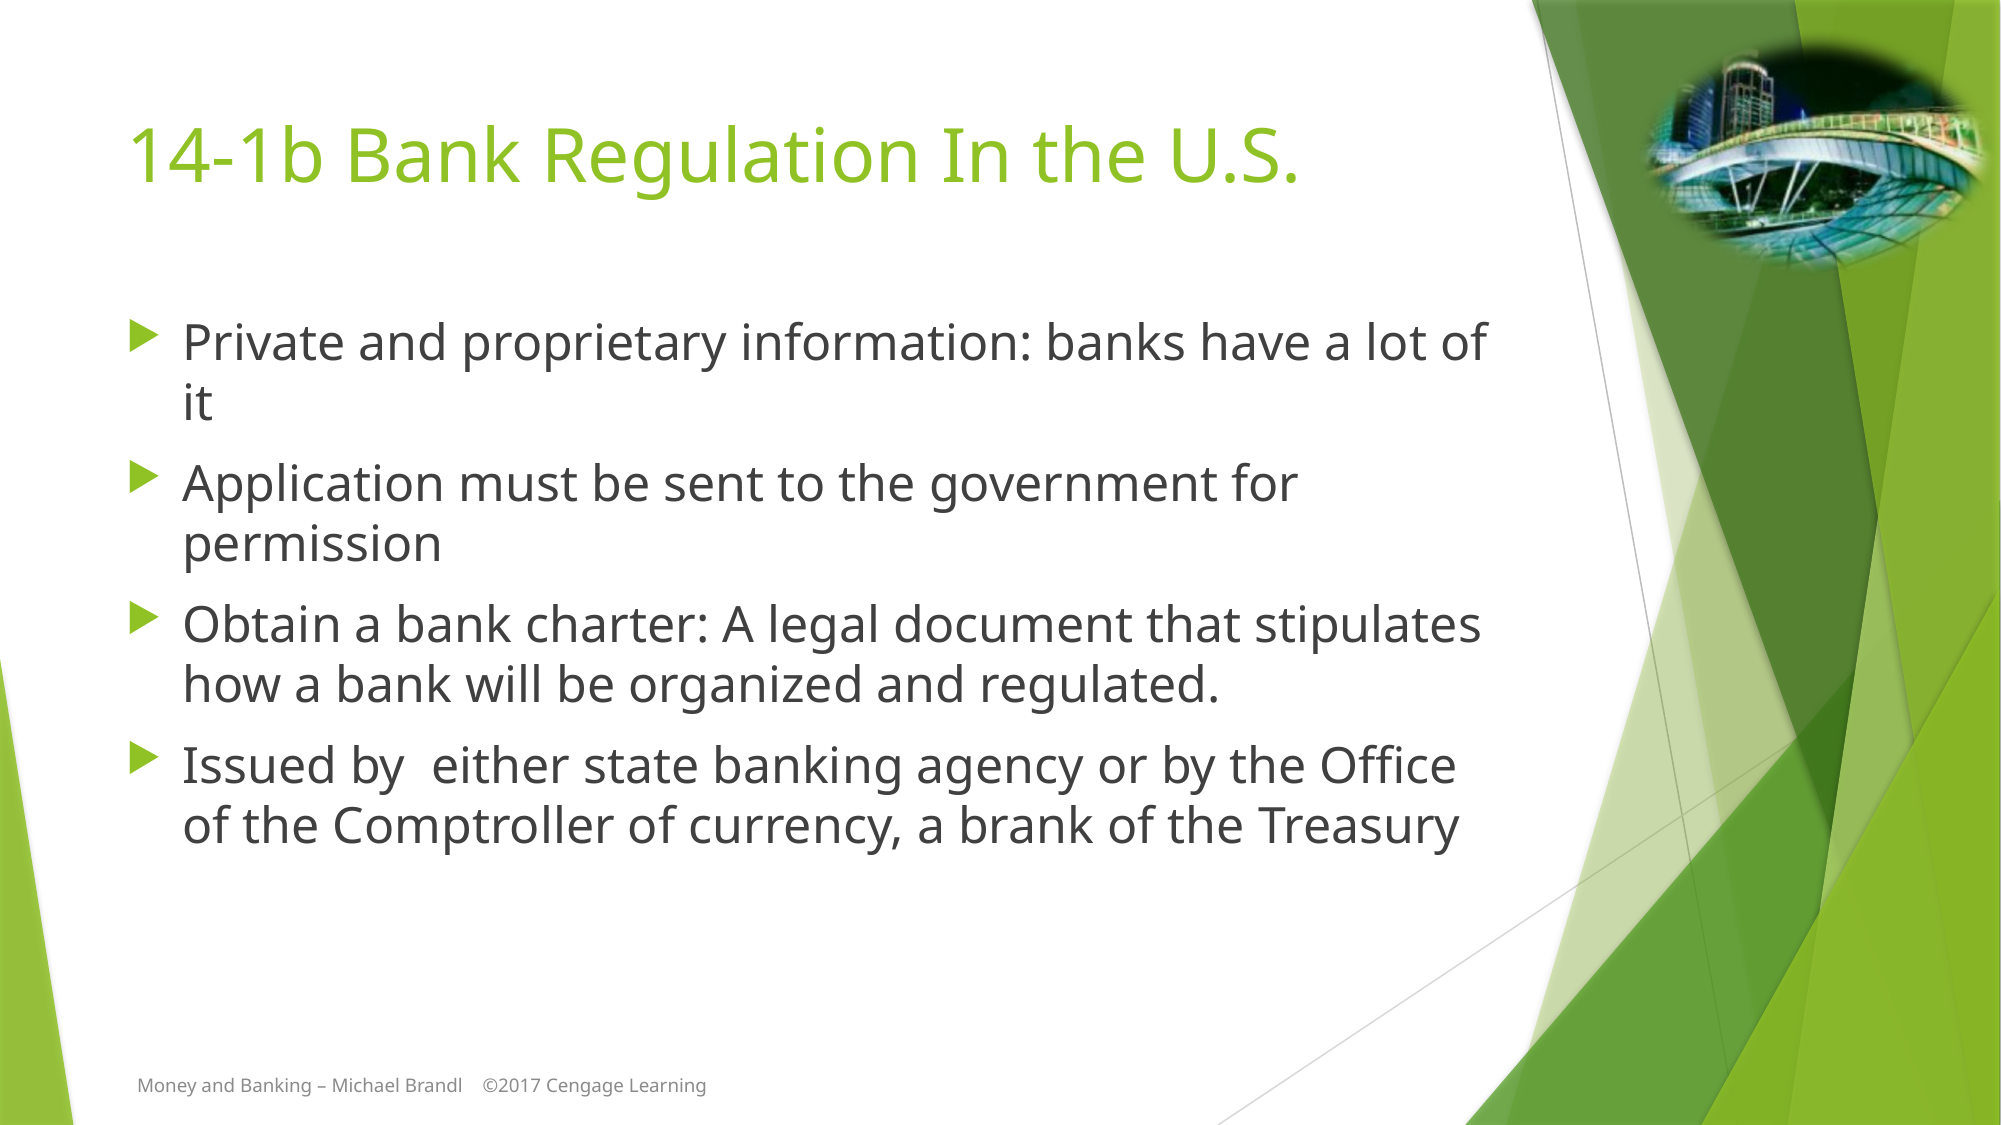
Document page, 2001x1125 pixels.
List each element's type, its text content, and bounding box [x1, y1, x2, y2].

title 14-1b Bank Regulation In the U.S. [111, 99, 1522, 241]
list Private and proprietary information: banks have a lot of it Application must be sent to the government for permission Obtain a bank charter: A legal document that stipulates how a bank will be organized and regulated. Issued by either state banking agency or by the Office of the Comptroller of currency, a brank of the Treasury [111, 303, 1522, 992]
text_box Money and Banking – Michael Brandl ©2017 Cengage Learning [122, 1054, 1156, 1115]
picture [1631, 26, 2000, 280]
